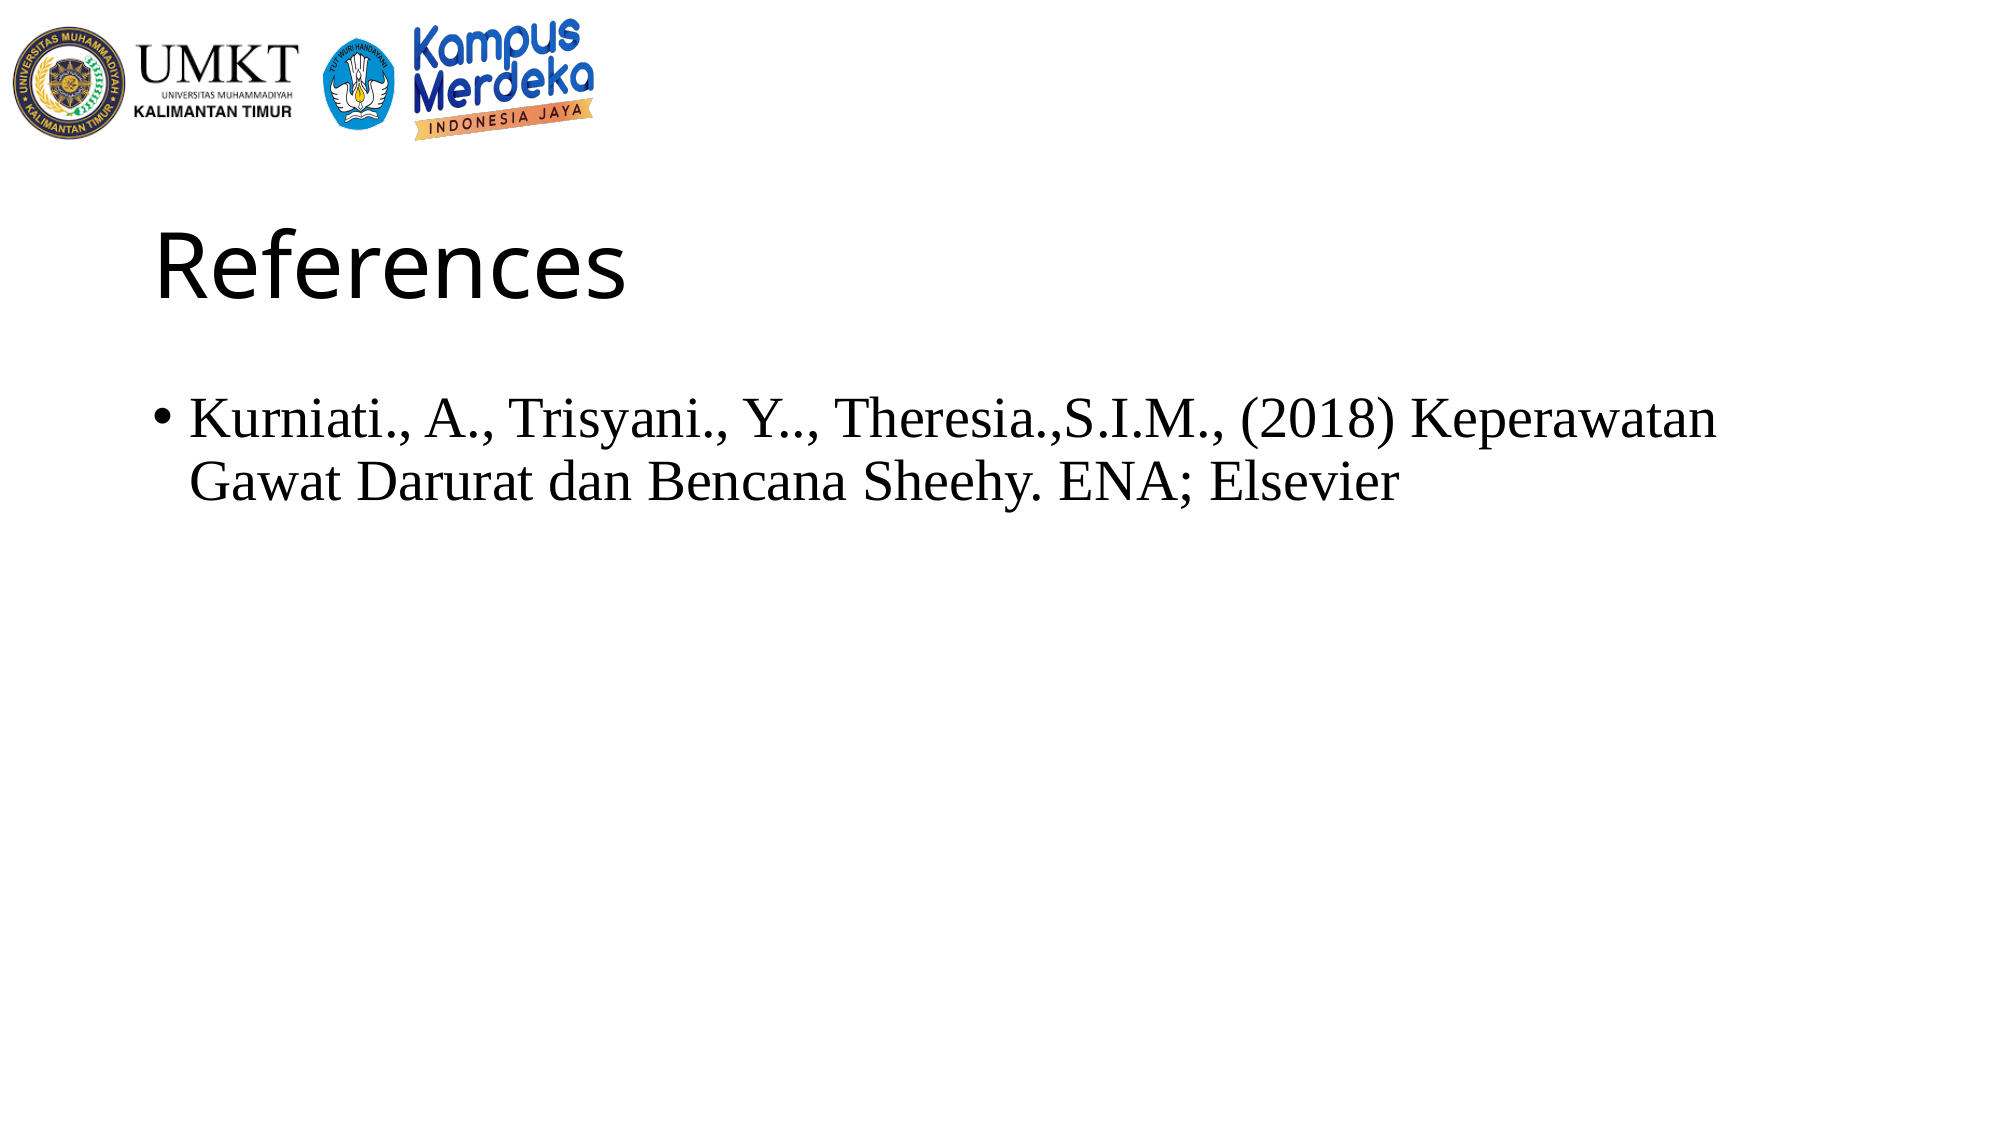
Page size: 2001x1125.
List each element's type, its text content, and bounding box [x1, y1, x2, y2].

picture [0, 0, 595, 181]
list Kurniati., A., Trisyani., Y.., Theresia.,S.I.M., (2018) Keperawatan Gawat Darurat dan Bencana Sheehy. ENA; Elsevier [137, 380, 1863, 1014]
title References [137, 183, 1863, 355]
